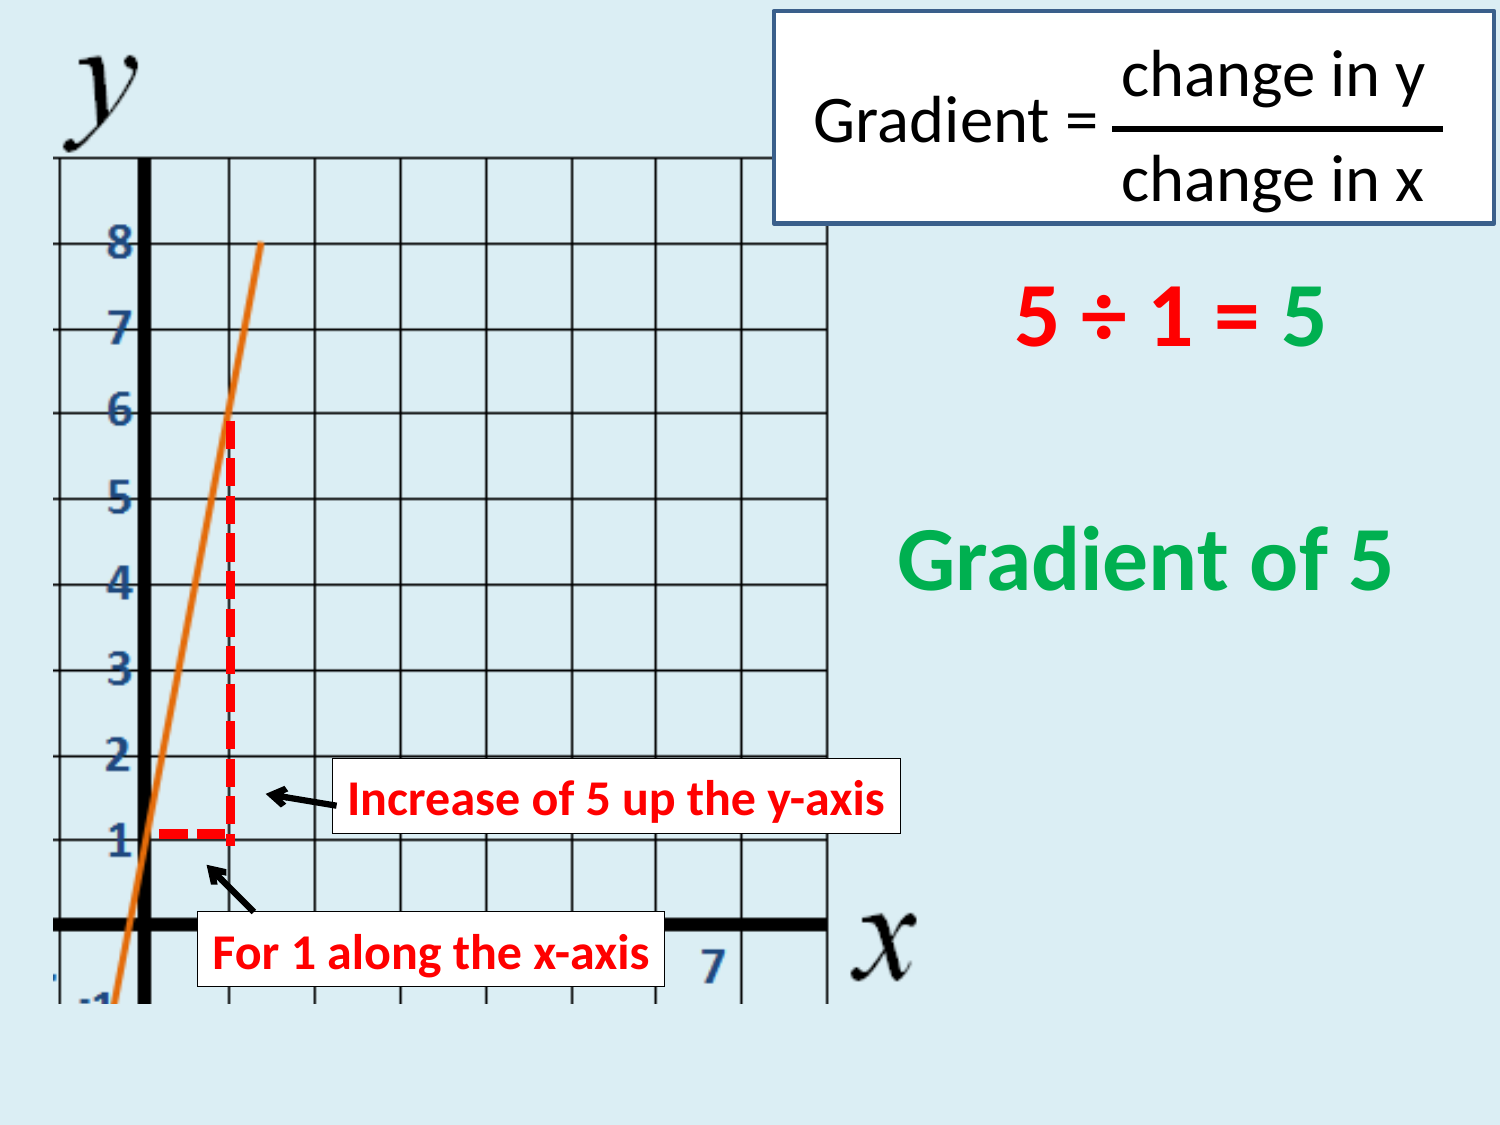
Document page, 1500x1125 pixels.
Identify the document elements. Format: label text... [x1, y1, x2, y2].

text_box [206, 864, 255, 913]
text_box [265, 793, 337, 806]
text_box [773, 10, 1495, 224]
picture [52, 30, 975, 1004]
text_box 5 ÷ 1 = 5 [999, 247, 1344, 372]
text_box Gradient of 5 [979, 491, 1411, 617]
